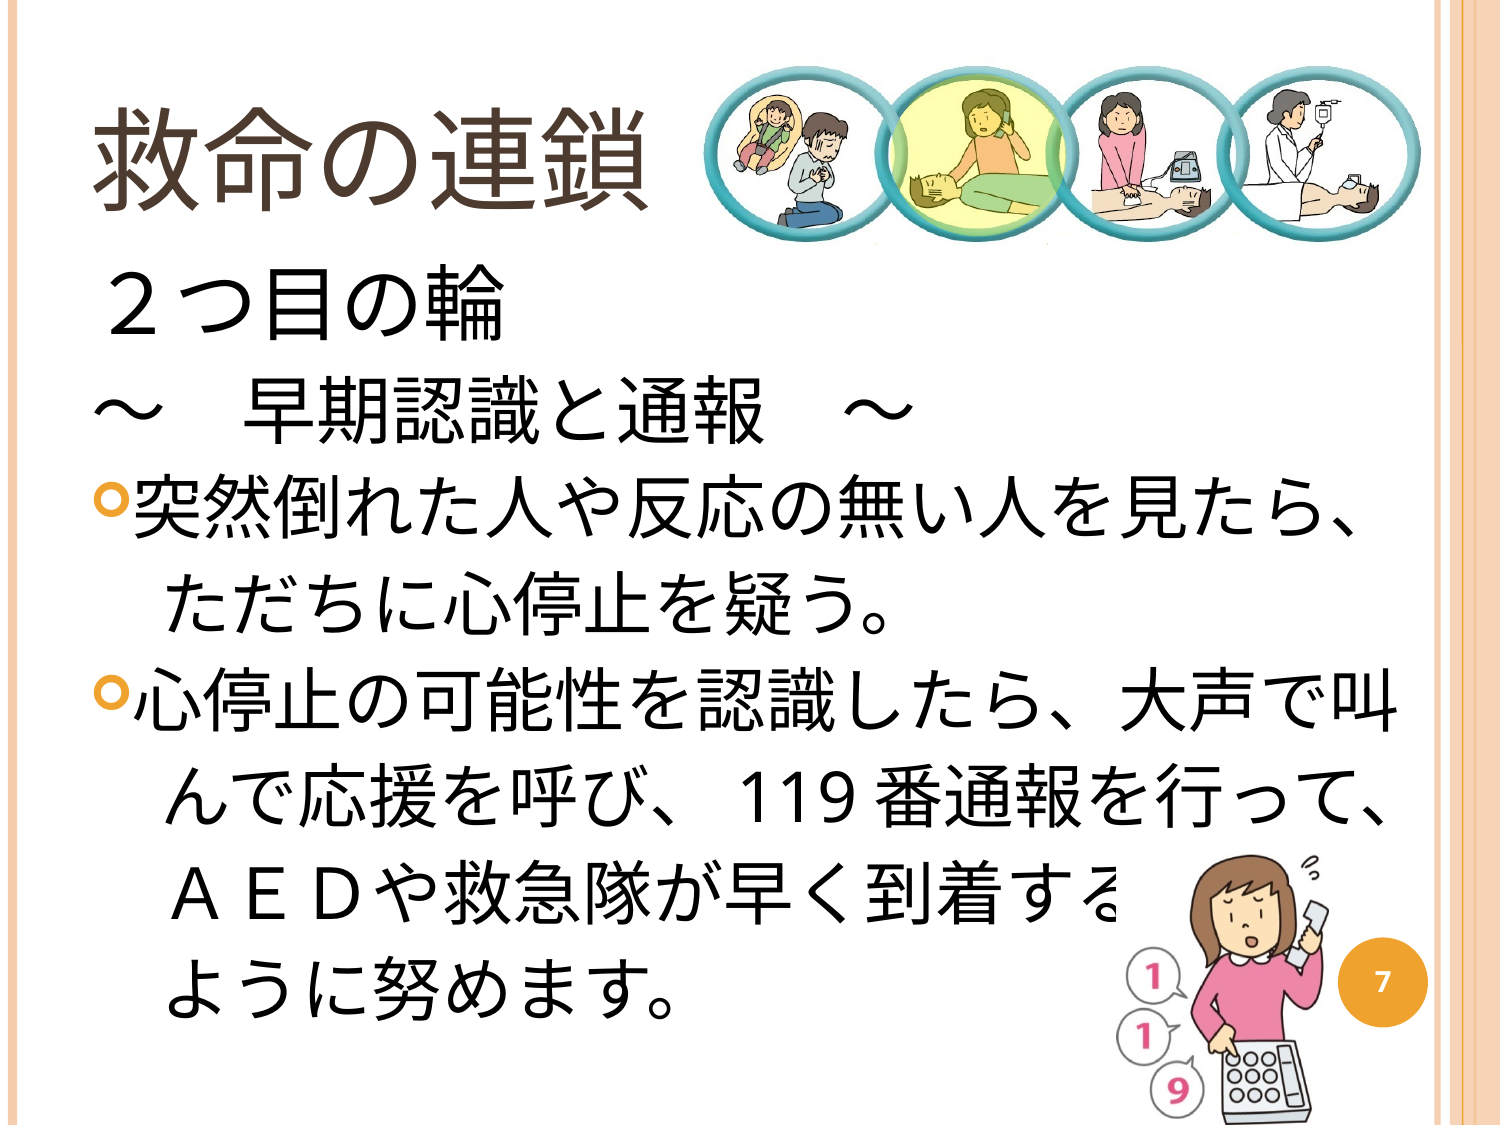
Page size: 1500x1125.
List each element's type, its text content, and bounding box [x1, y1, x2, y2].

list ２つ目の輪 ～ 早期認識と通報 ～ [76, 243, 1427, 456]
text_box 救命の連鎖 [74, 45, 750, 233]
picture [678, 54, 1434, 257]
picture [1115, 853, 1329, 1125]
slide_number 7 [1336, 940, 1434, 1027]
text_box 突然倒れた人や反応の無い人を見たら、 ただちに心停止を疑う。 心停止の可能性を認識したら、大声で叫 んで応援を呼び、119番通報を行って、 ＡＥＤや救急隊が早く到着する ように努めます。 [75, 456, 1434, 1106]
